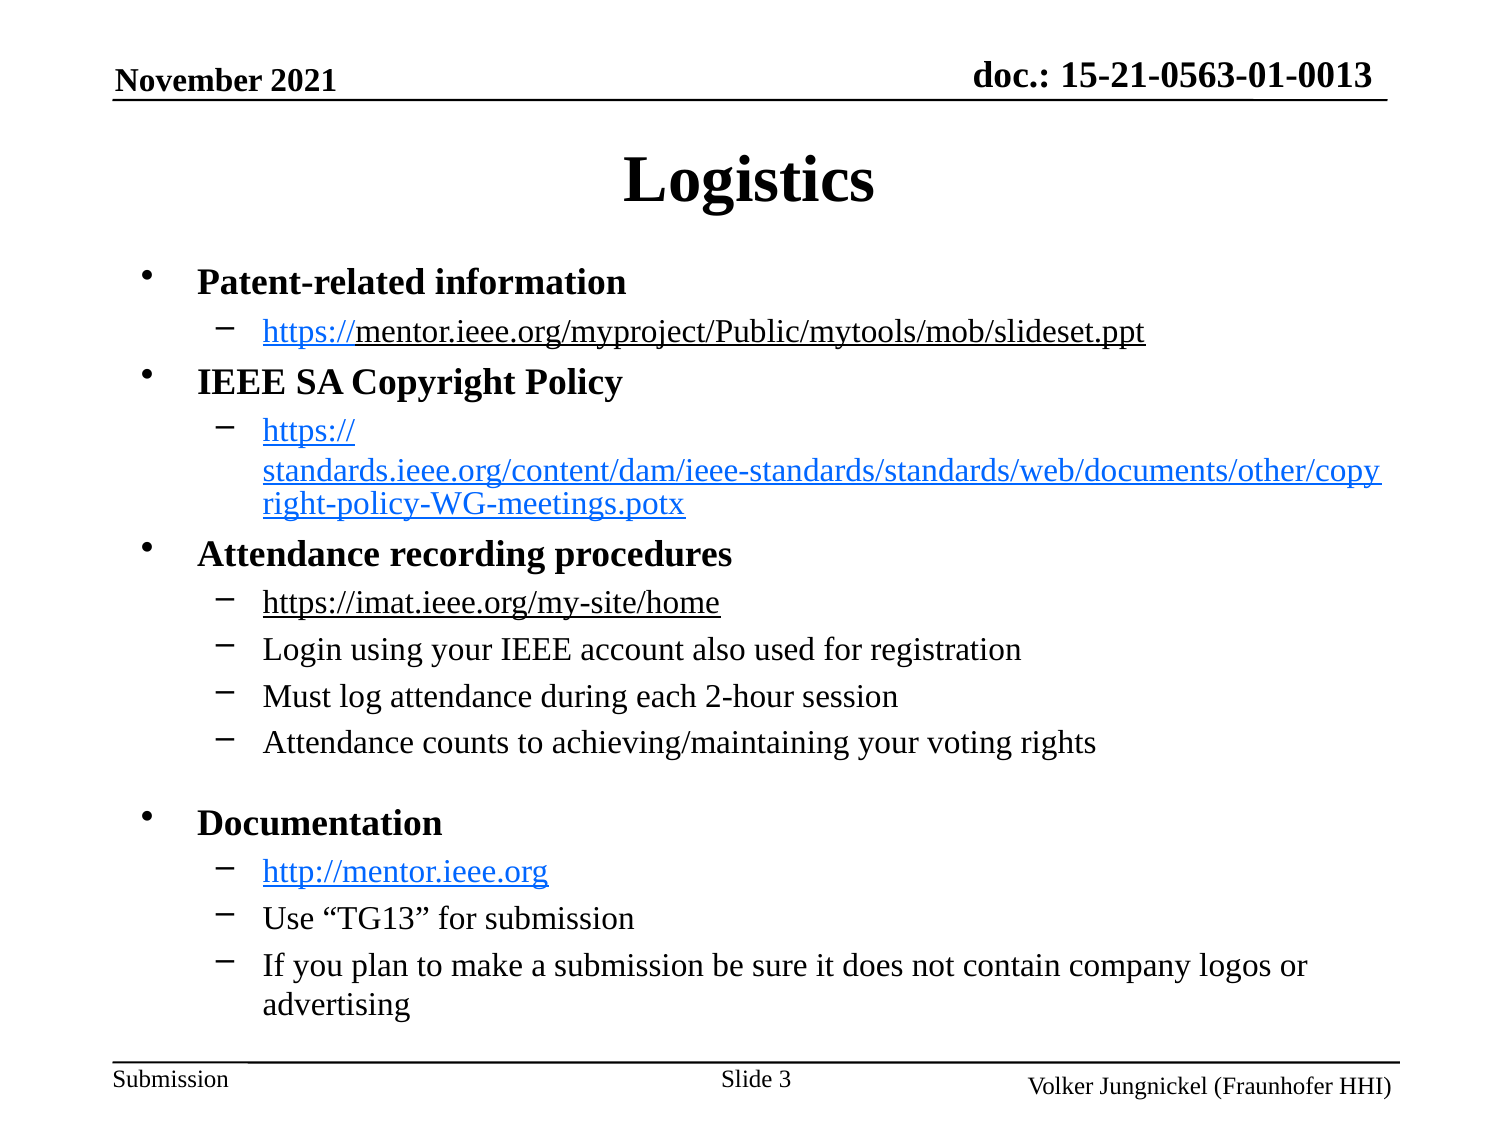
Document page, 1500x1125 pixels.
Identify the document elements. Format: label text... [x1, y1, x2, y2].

text_box Logistics [112, 87, 1388, 263]
footer Volker Jungnickel (Fraunhofer HHI) [1012, 1062, 1439, 1100]
slide_number Slide 3 [712, 1061, 800, 1093]
list Patent-related information https://mentor.ieee.org/myproject/Public/mytools/mob/slideset.ppt IEEE SA Copyright Policy https://standards.ieee.org/content/dam/ieee-standards/standards/web/documents/other/copyright-policy-WG-meetings.potx Attendance recording procedures https://imat.ieee.org/my-site/home Login using your IEEE account also used for registration Must log attendance during each 2-hour session Attendance counts to achieving/maintaining your voting rights Documentation http://mentor.ieee.org Use “TG13” for submission If you plan to make a submission be sure it does not contain company logos or advertising [125, 249, 1401, 925]
